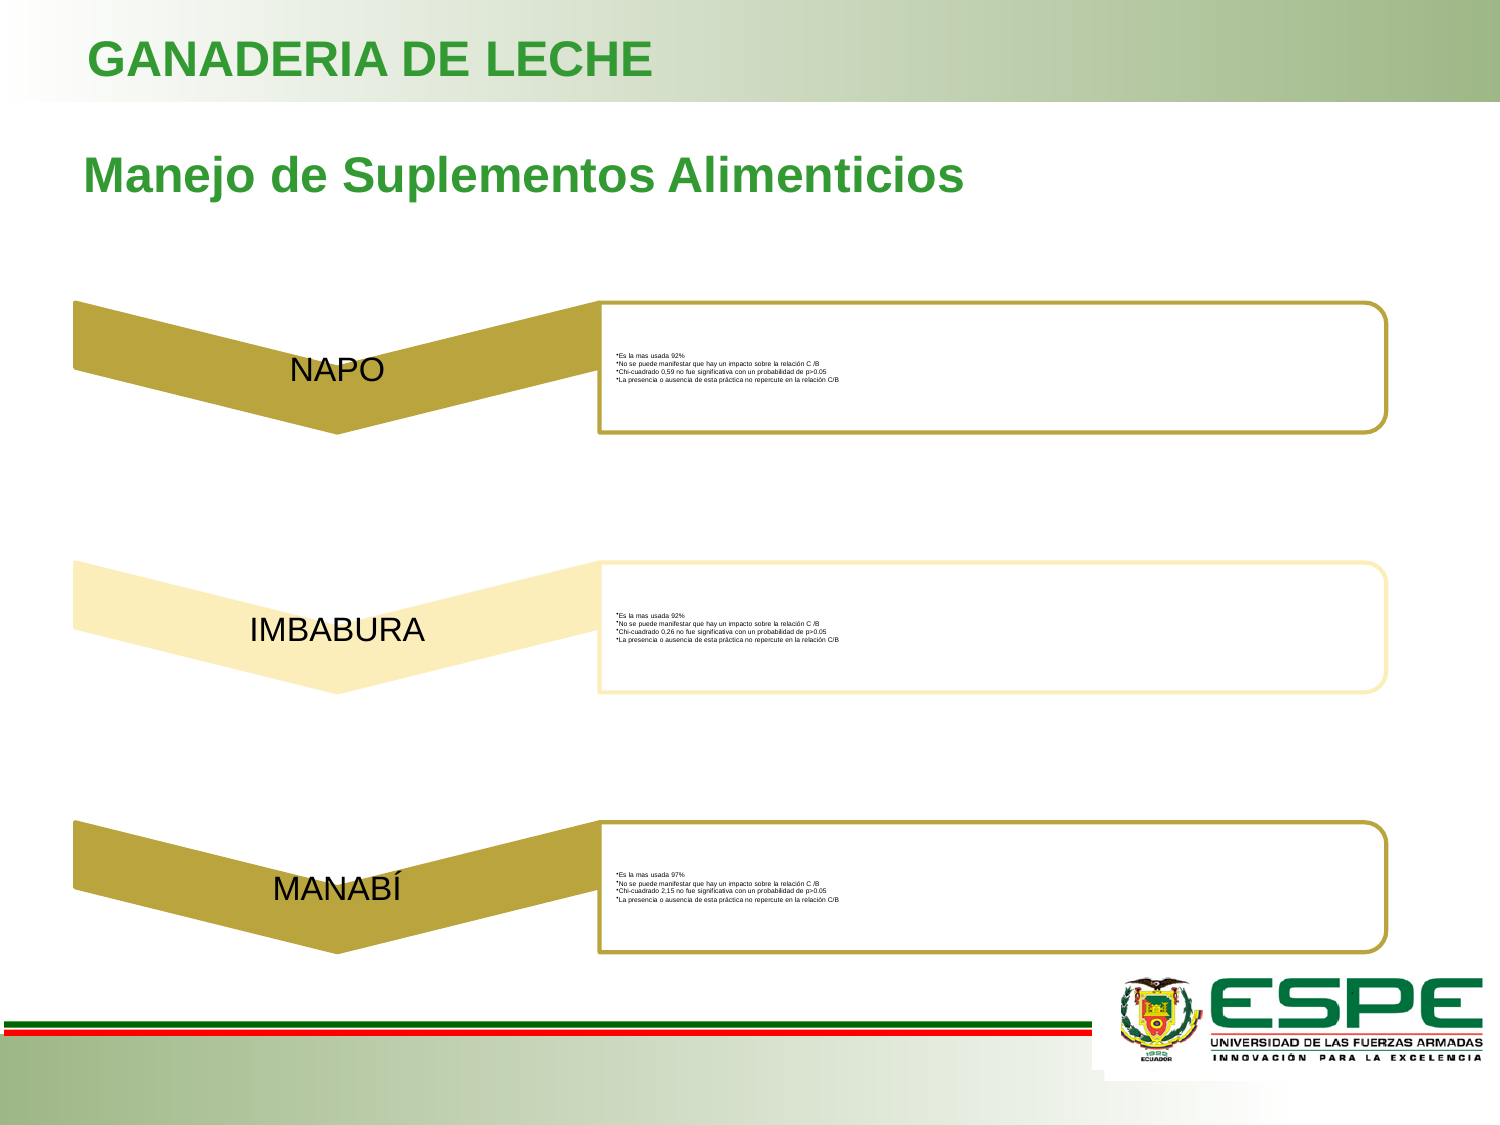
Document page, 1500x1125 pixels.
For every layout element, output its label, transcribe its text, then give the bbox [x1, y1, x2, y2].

text_box Manejo de Suplementos Alimenticios [69, 135, 1420, 196]
text_box GANADERIA DE LECHE [72, 19, 1423, 95]
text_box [74, 302, 1387, 953]
picture [1092, 975, 1486, 1081]
